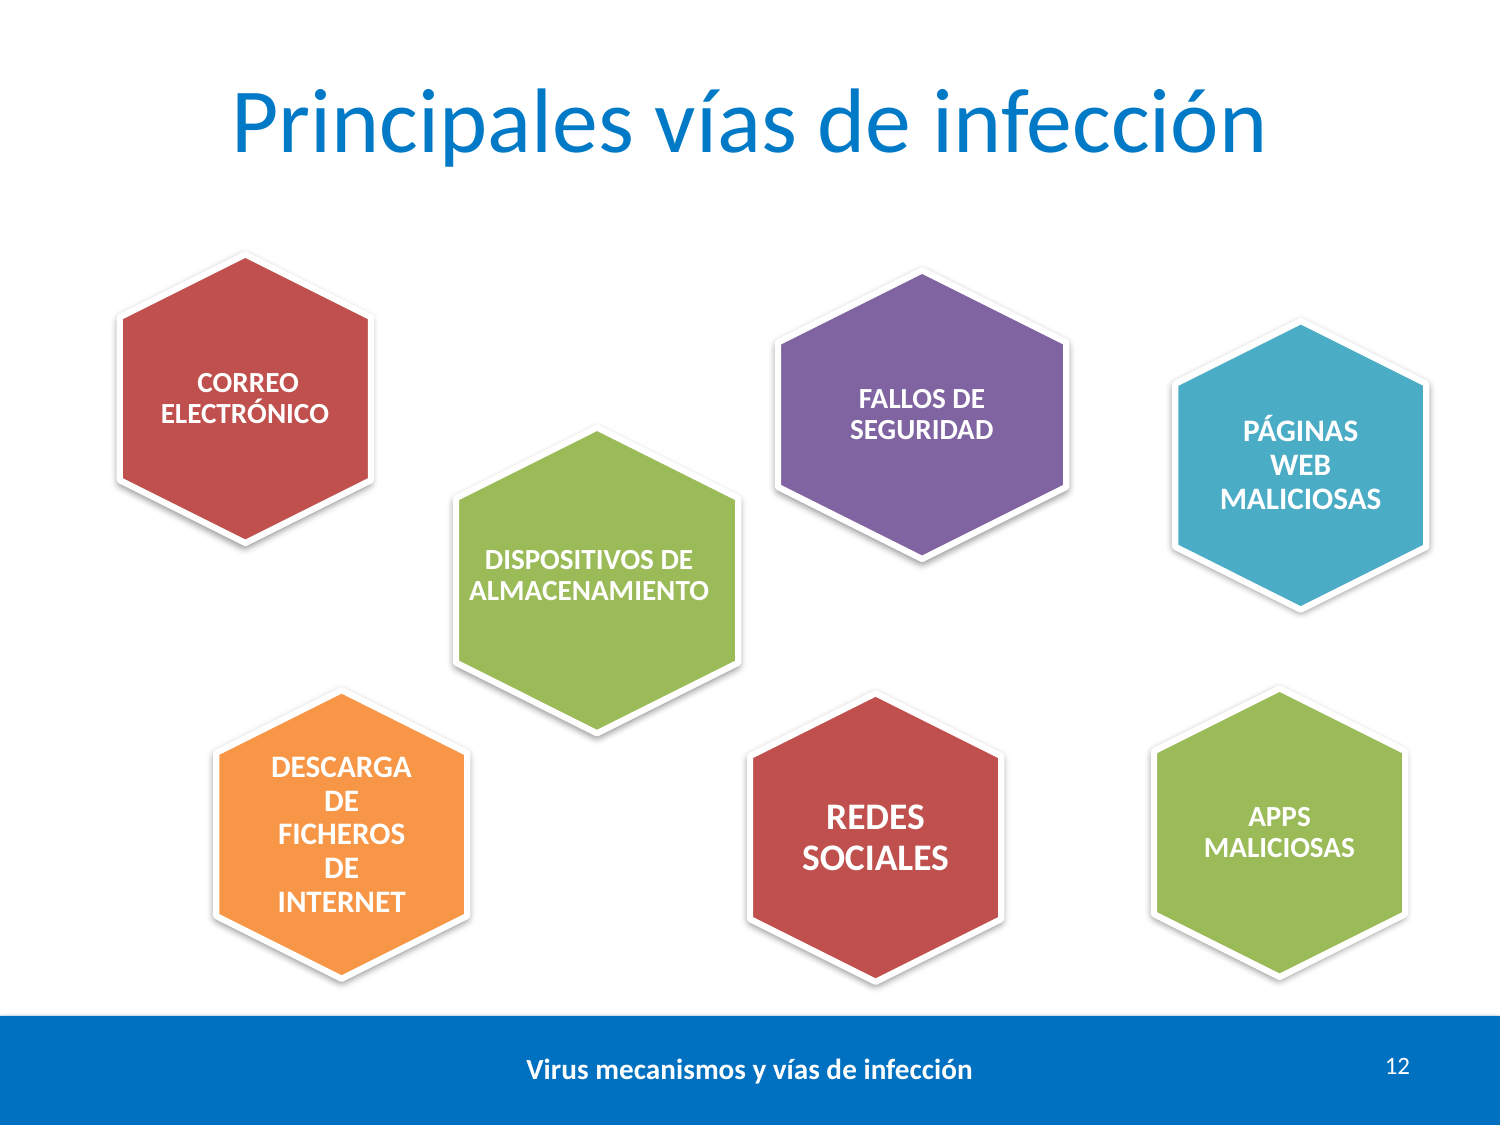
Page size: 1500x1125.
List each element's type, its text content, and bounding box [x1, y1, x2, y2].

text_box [455, 427, 739, 734]
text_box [777, 270, 1067, 560]
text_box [1174, 320, 1427, 610]
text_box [1153, 688, 1406, 978]
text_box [215, 689, 468, 979]
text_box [119, 254, 372, 544]
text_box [749, 692, 1002, 983]
title Principales vías de infección [75, 22, 1426, 210]
slide_number 12 [1340, 1042, 1425, 1103]
footer Virus mecanismos y vías de infección [230, 1042, 1270, 1103]
